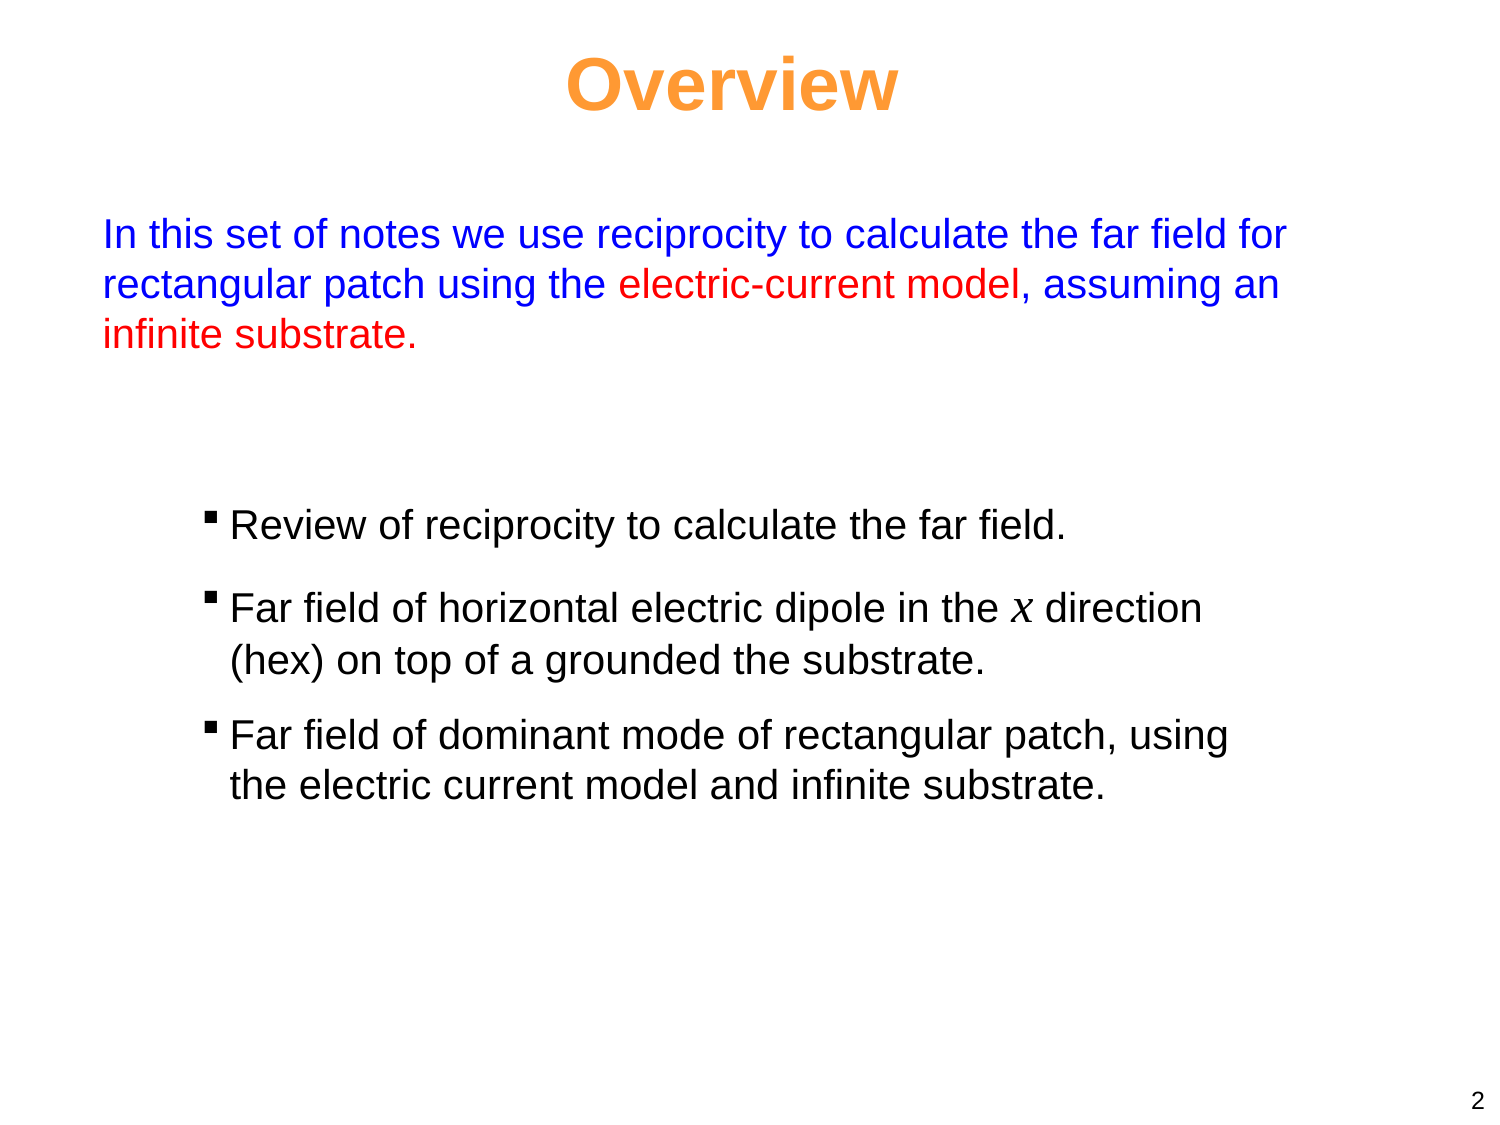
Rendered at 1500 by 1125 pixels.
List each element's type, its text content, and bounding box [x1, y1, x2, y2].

text_box In this set of notes we use reciprocity to calculate the far field for rectangular patch using the electric-current model, assuming an infinite substrate. [87, 199, 1422, 364]
slide_number 2 [1149, 1046, 1500, 1125]
text_box Review of reciprocity to calculate the far field. Far field of horizontal electric dipole in the x direction (hex) on top of a grounded the substrate. Far field of dominant mode of rectangular patch, using the electric current model and infinite substrate. [186, 490, 1278, 815]
title Overview [367, 41, 1098, 120]
